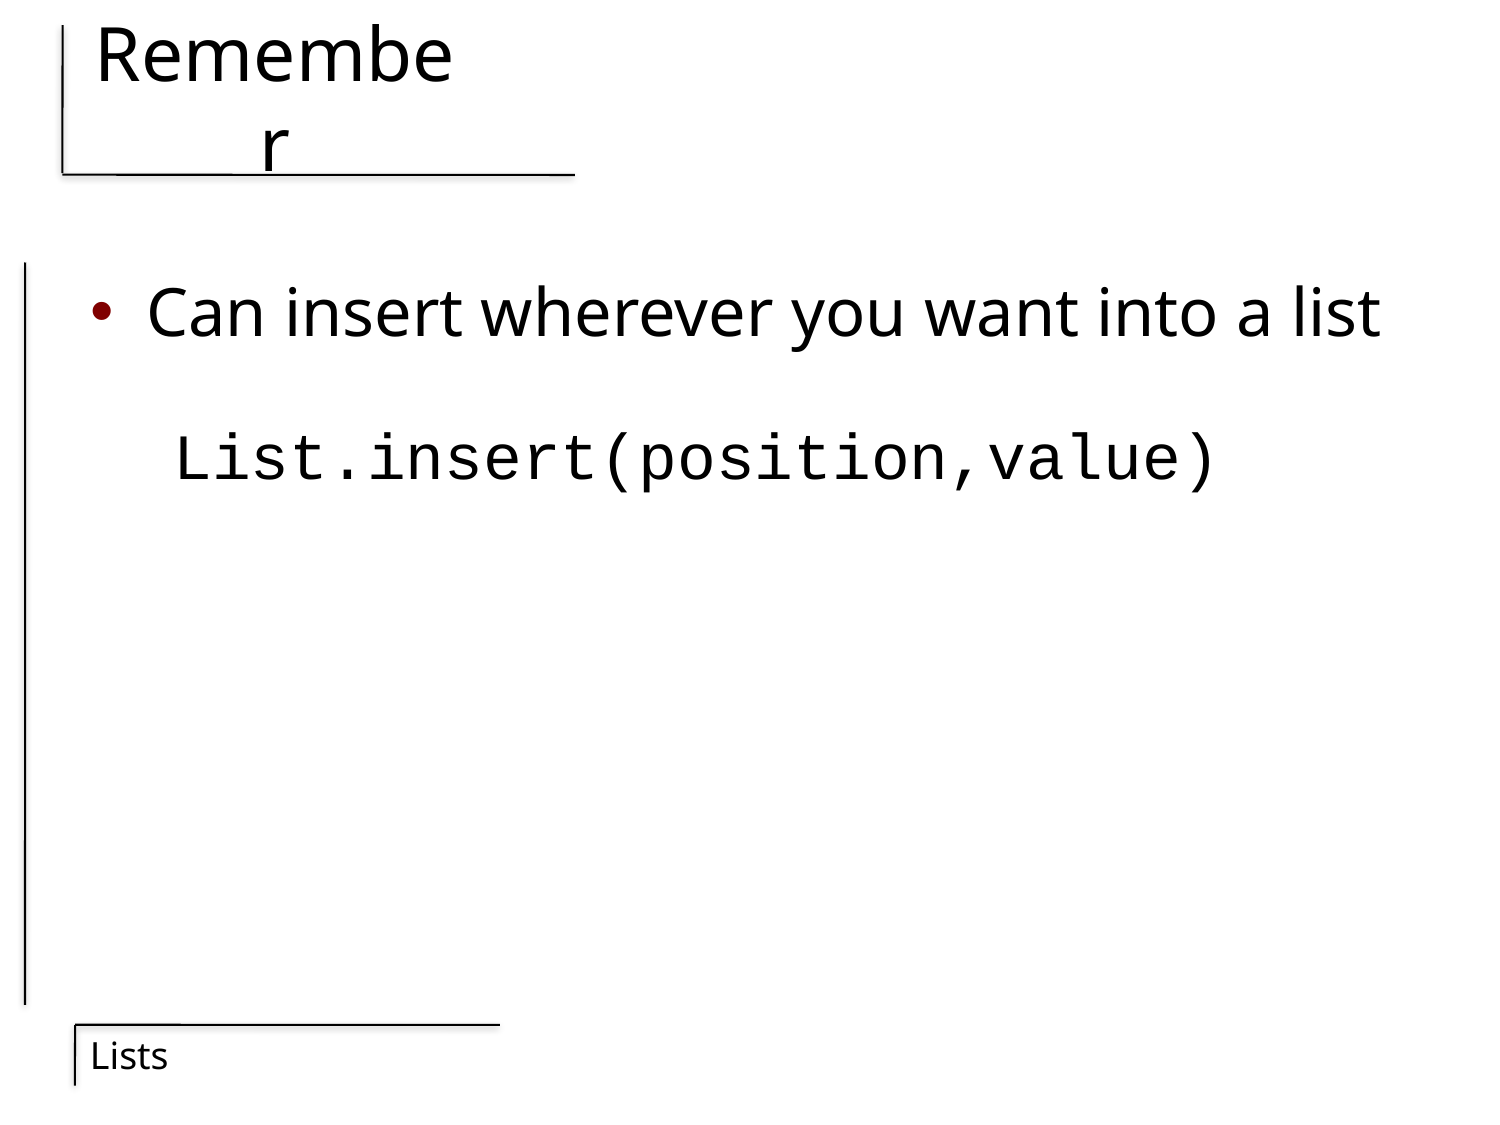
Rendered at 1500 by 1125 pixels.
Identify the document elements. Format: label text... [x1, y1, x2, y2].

list Can insert wherever you want into a list [75, 262, 1425, 1005]
title Remember [75, 24, 475, 168]
text_box List.insert(position,value) [158, 407, 1235, 500]
